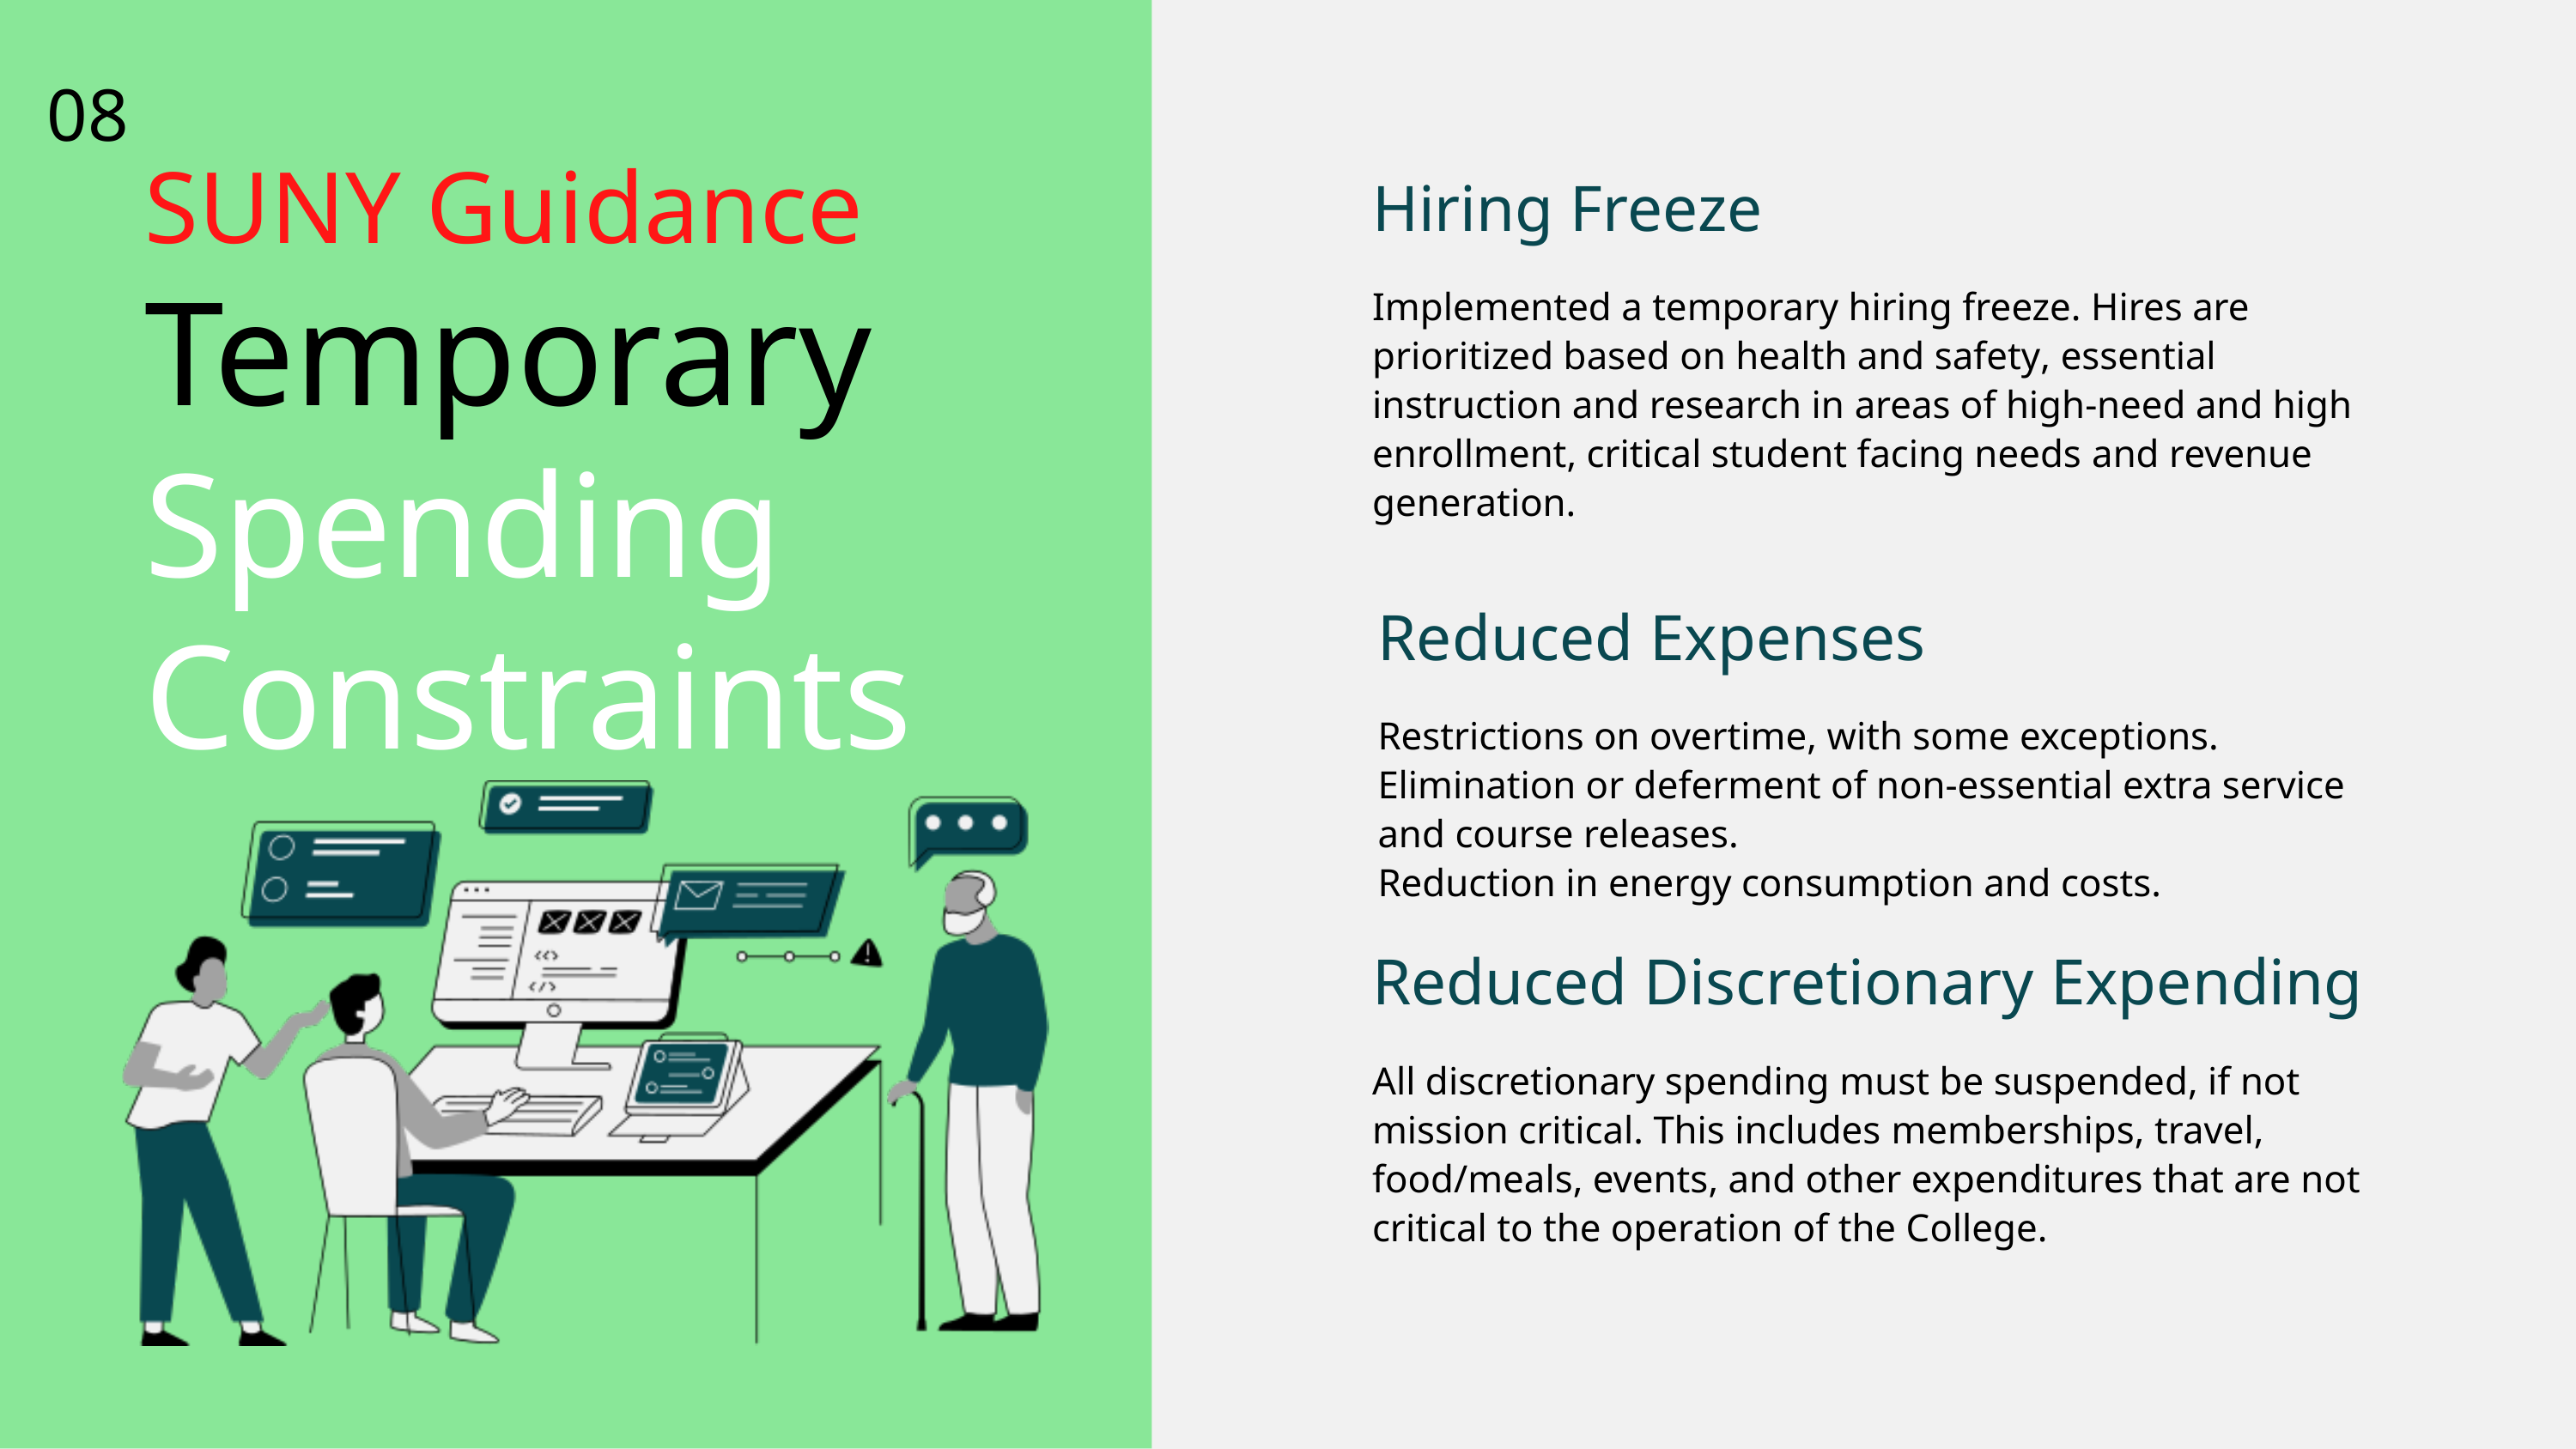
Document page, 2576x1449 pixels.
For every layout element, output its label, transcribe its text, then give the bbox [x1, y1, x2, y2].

text_box [0, 0, 1152, 1449]
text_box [1371, 940, 2432, 1246]
picture [122, 780, 1050, 1346]
text_box 08 [30, 15, 145, 156]
text_box SUNY Guidance Temporary Spending Constraints [144, 144, 1027, 779]
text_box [1371, 166, 2417, 521]
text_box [1377, 591, 2417, 938]
